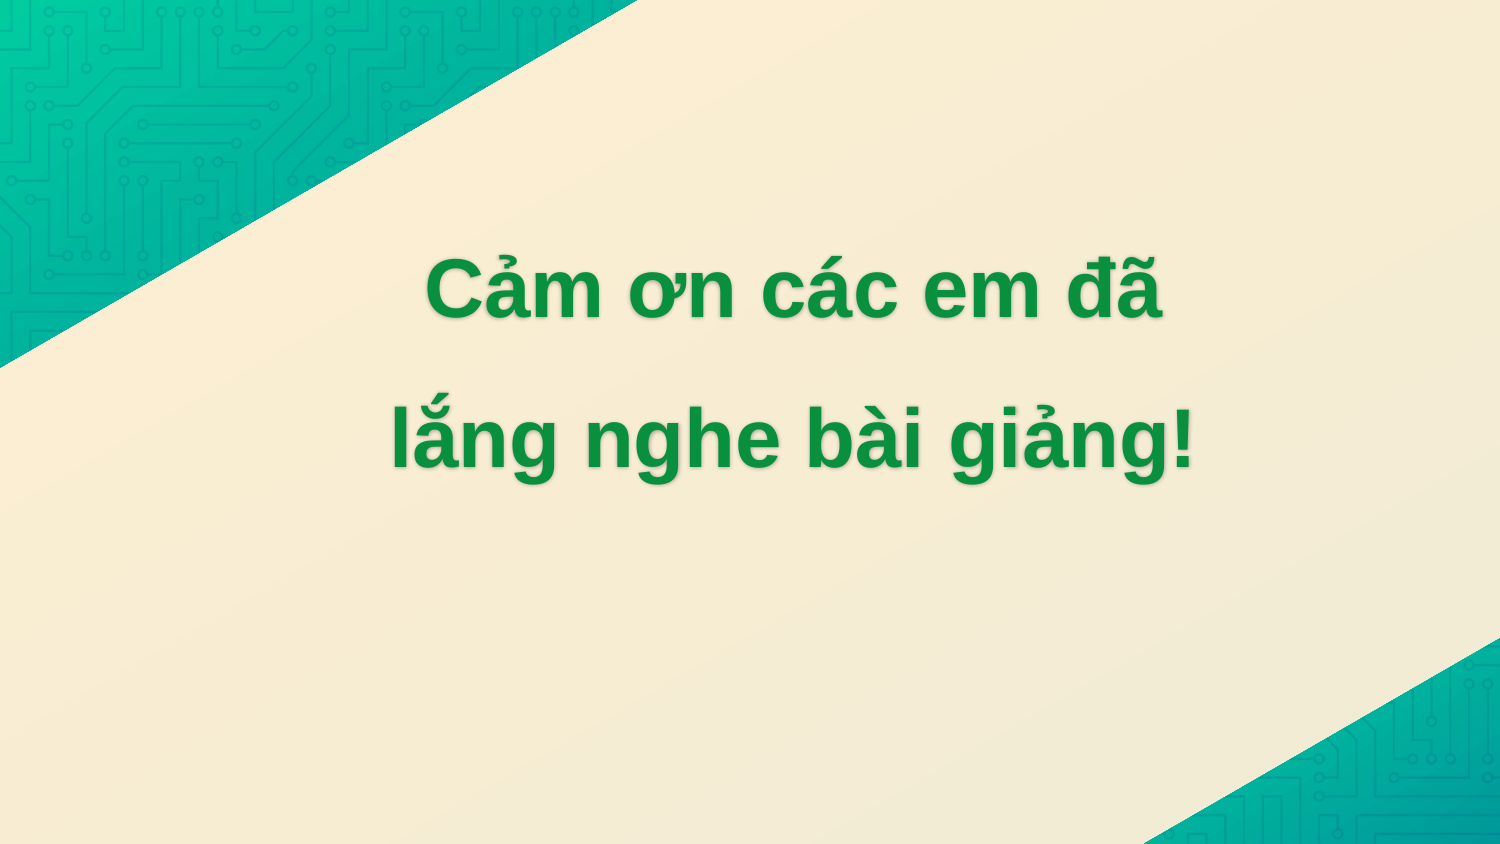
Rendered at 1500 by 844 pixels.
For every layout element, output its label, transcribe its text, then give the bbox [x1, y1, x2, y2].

title Cảm ơn các em đã lắng nghe bài giảng! [362, 96, 1225, 500]
